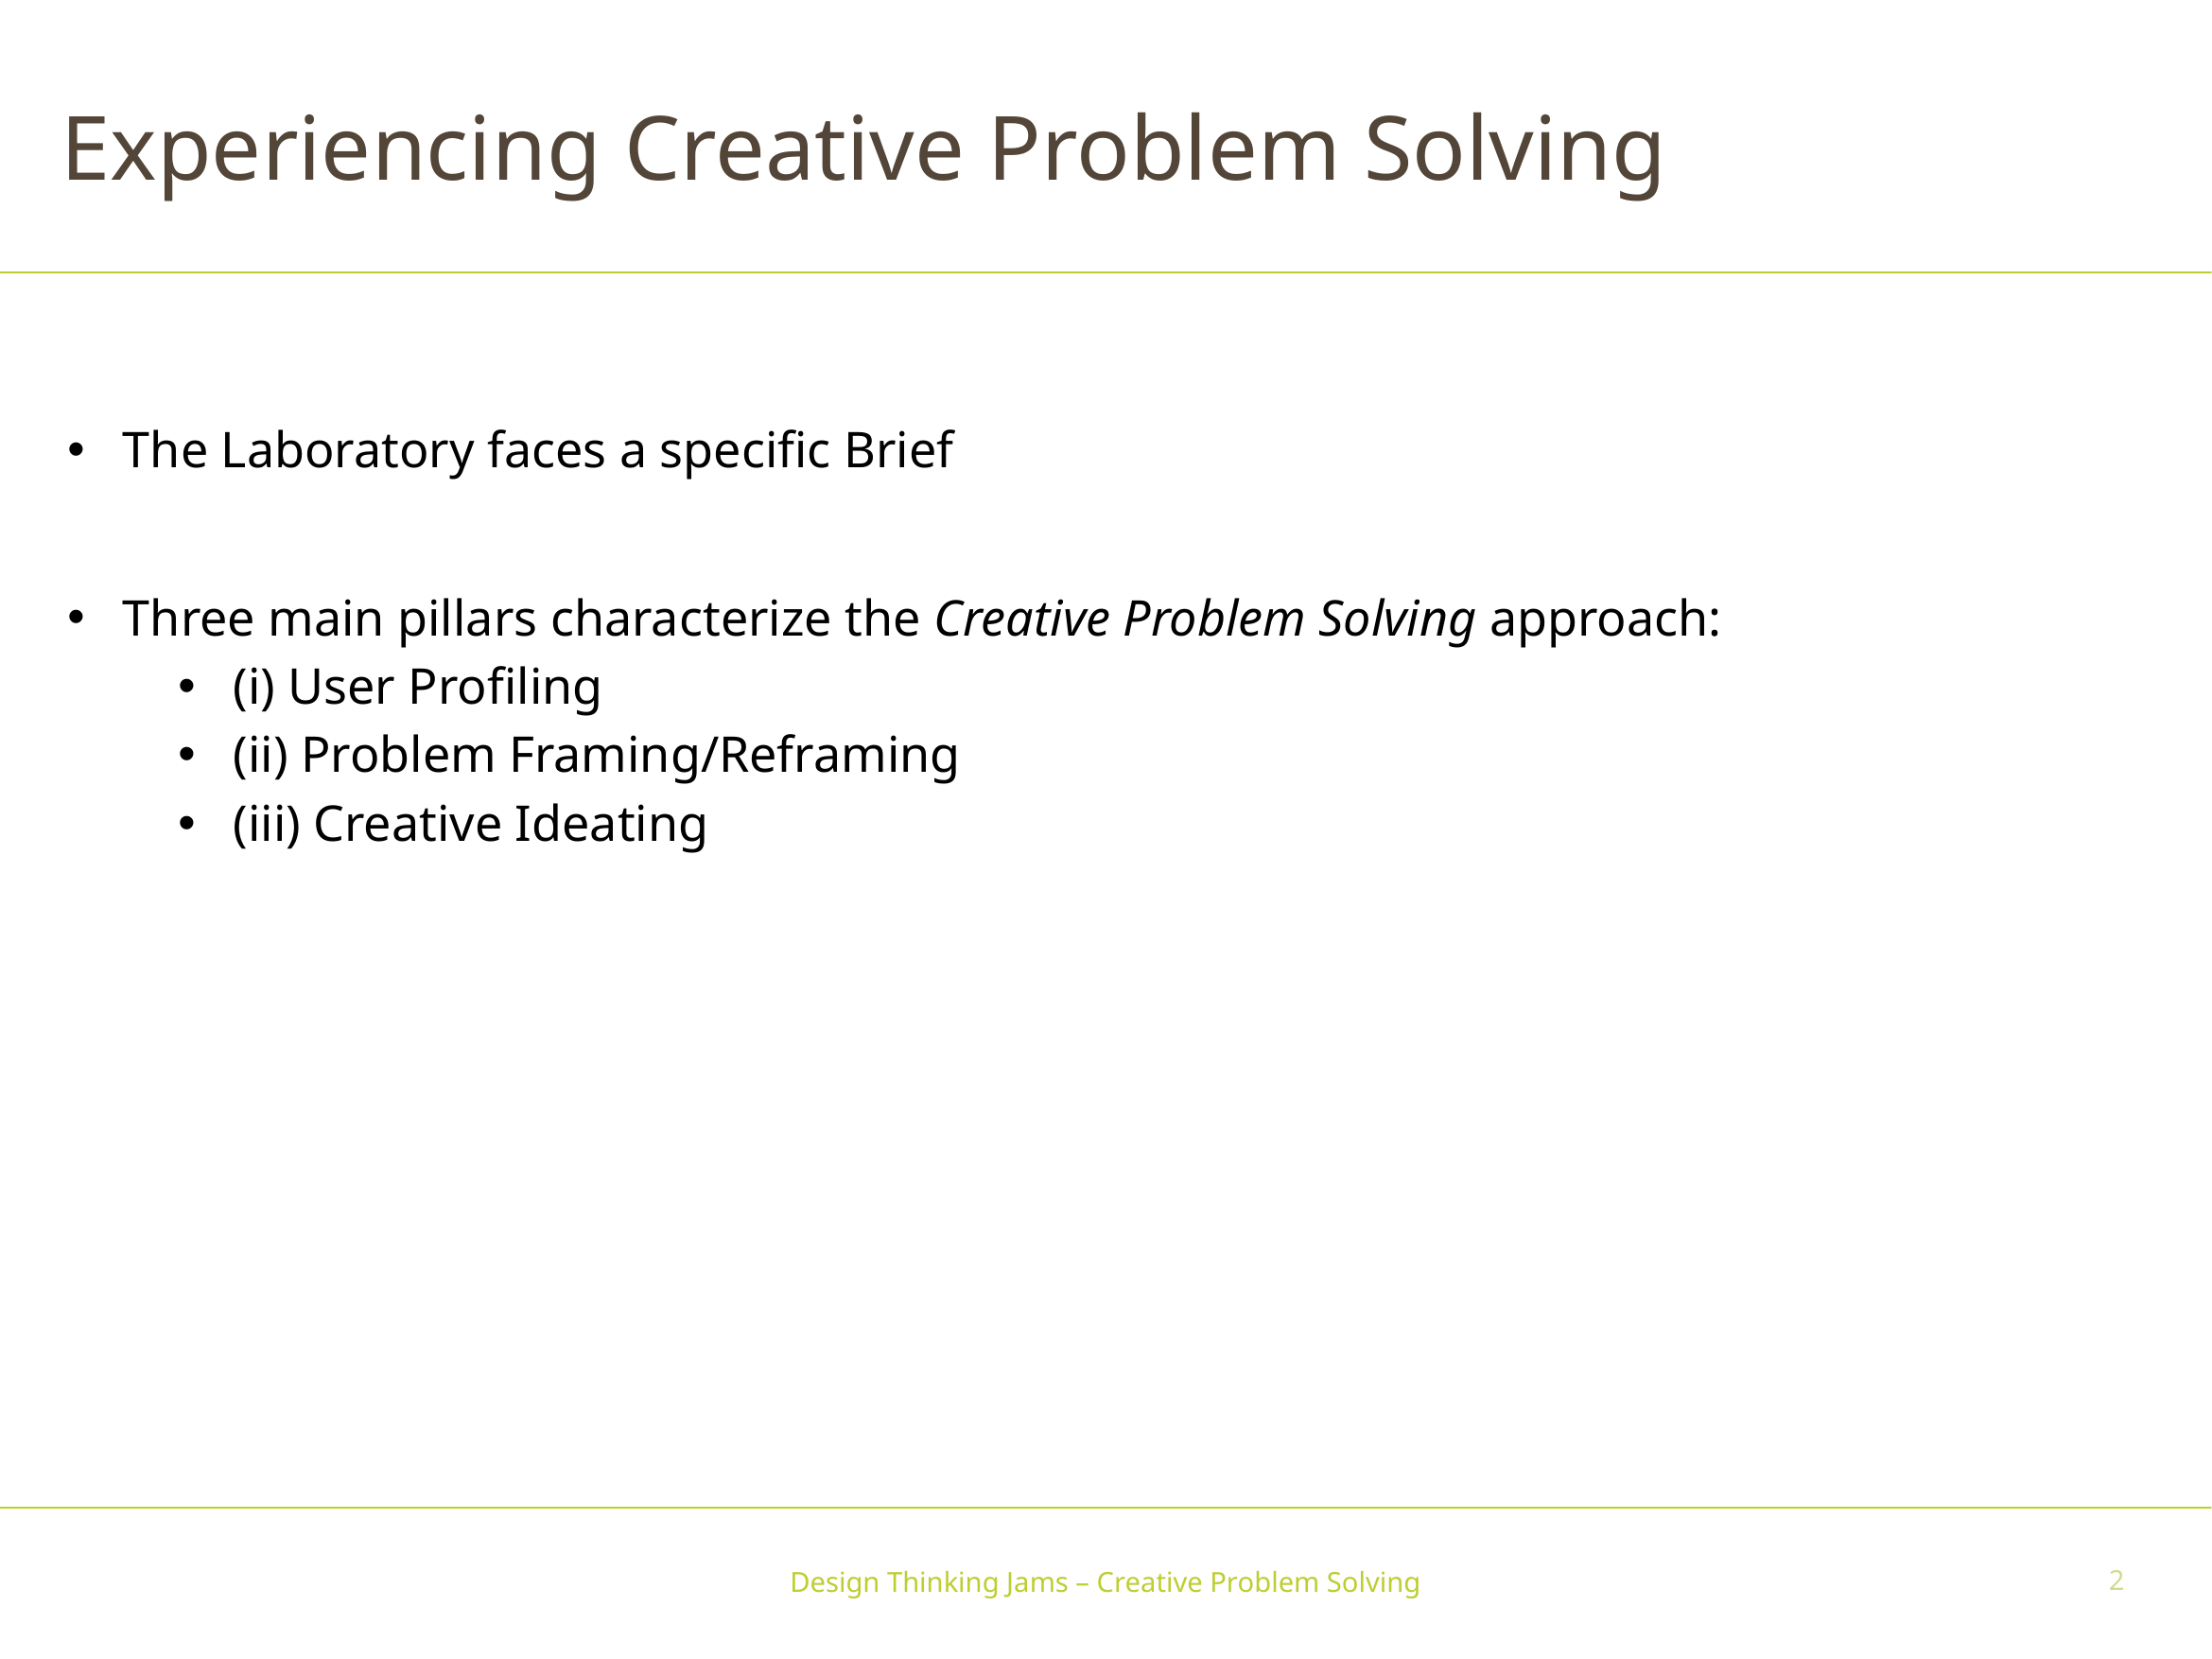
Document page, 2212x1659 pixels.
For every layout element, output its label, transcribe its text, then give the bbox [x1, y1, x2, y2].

text_box Design Thinking Jams – Creative Problem Solving [732, 1537, 1479, 1626]
slide_number 2 [1641, 1537, 2139, 1626]
text_box The Laboratory faces a specific Brief Three main pillars characterize the Creative Problem Solving approach: (i) User Profiling (ii) Problem Framing/Reframing (iii) Creative Ideating [53, 418, 2131, 1341]
text_box Experiencing Creative Problem Solving [46, 67, 2024, 236]
